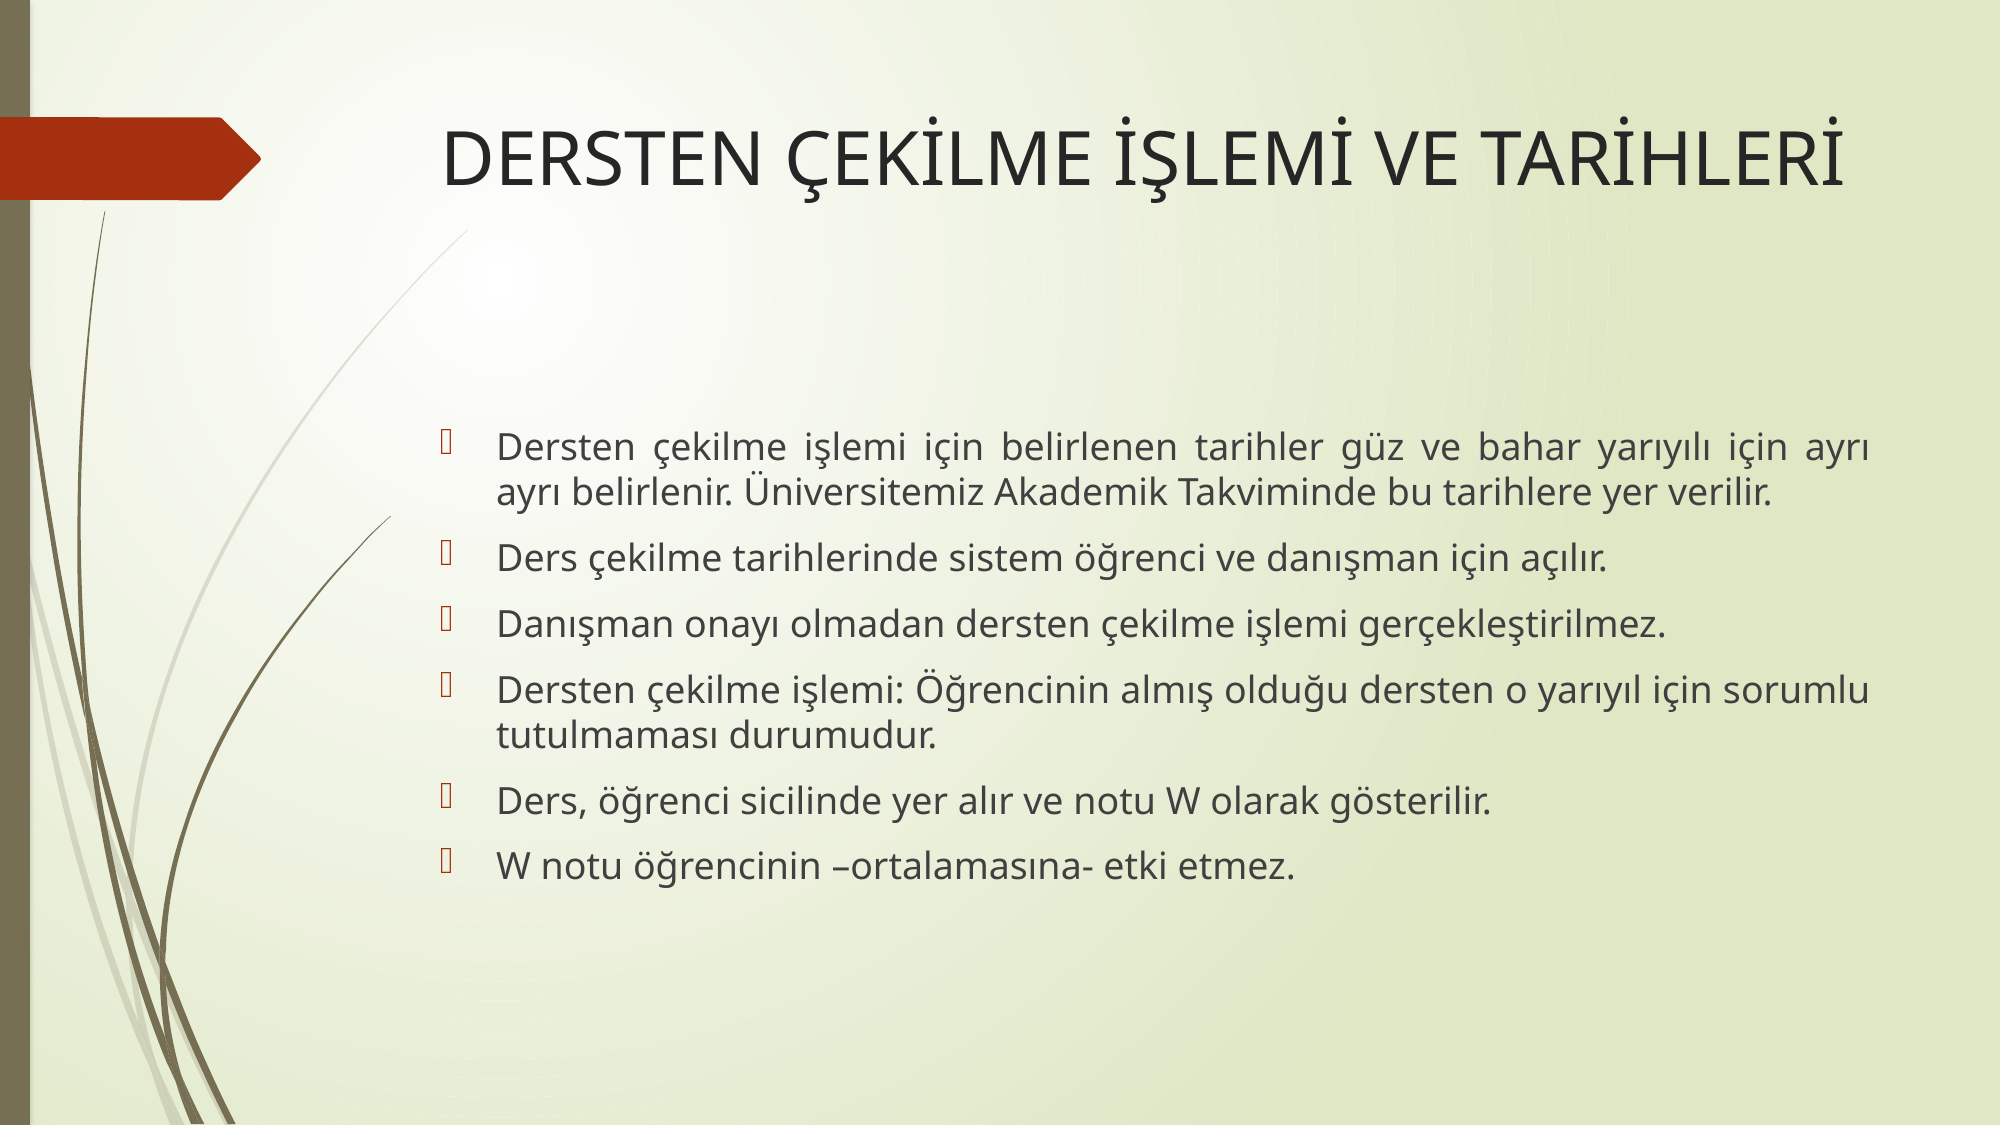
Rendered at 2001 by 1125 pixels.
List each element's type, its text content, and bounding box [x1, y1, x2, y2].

title DERSTEN ÇEKİLME İŞLEMİ VE TARİHLERİ [425, 102, 1888, 313]
list Dersten çekilme işlemi için belirlenen tarihler güz ve bahar yarıyılı için ayrı ayrı belirlenir. Üniversitemiz Akademik Takviminde bu tarihlere yer verilir. Ders çekilme tarihlerinde sistem öğrenci ve danışman için açılır. Danışman onayı olmadan dersten çekilme işlemi gerçekleştirilmez. Dersten çekilme işlemi: Öğrencinin almış olduğu dersten o yarıyıl için sorumlu tutulmaması durumudur. Ders, öğrenci sicilinde yer alır ve notu W olarak gösterilir. W notu öğrencinin –ortalamasına- etki etmez. [424, 350, 1888, 970]
